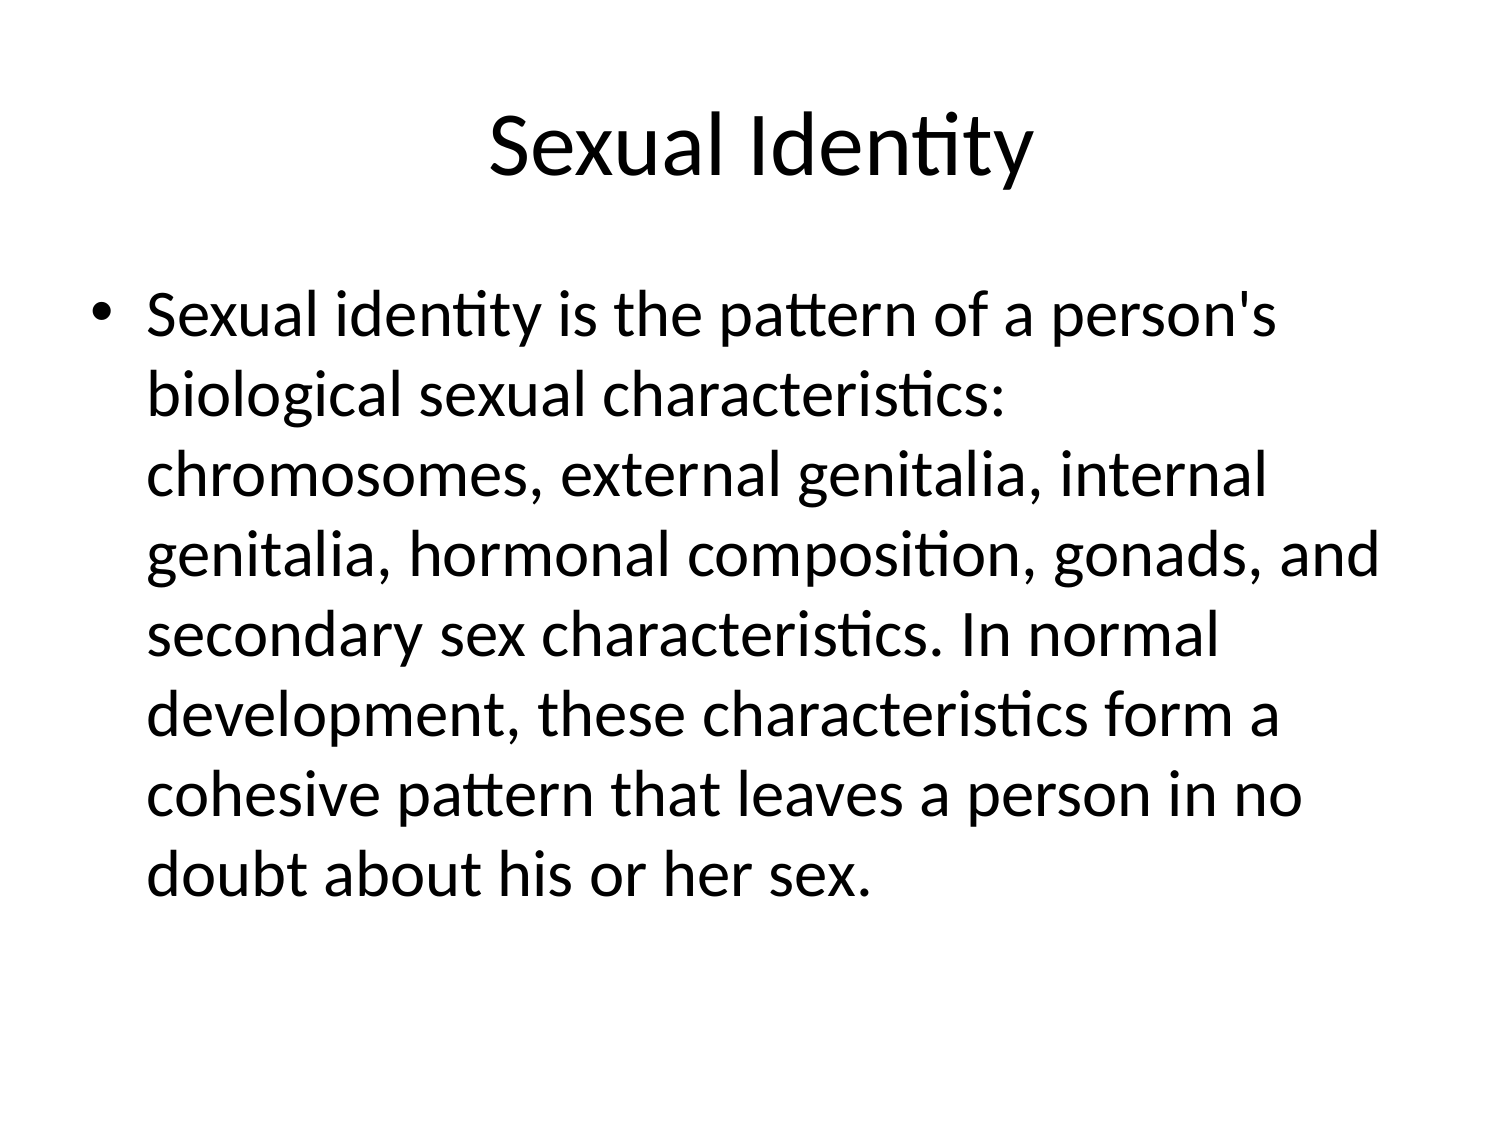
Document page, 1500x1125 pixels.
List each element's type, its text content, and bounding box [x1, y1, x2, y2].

title Sexual Identity [75, 45, 1425, 233]
list Sexual identity is the pattern of a person's biological sexual characteristics: chromosomes, external genitalia, internal genitalia, hormonal composition, gonads, and secondary sex characteristics. In normal development, these characteristics form a cohesive pattern that leaves a person in no doubt about his or her sex. [75, 262, 1425, 1005]
